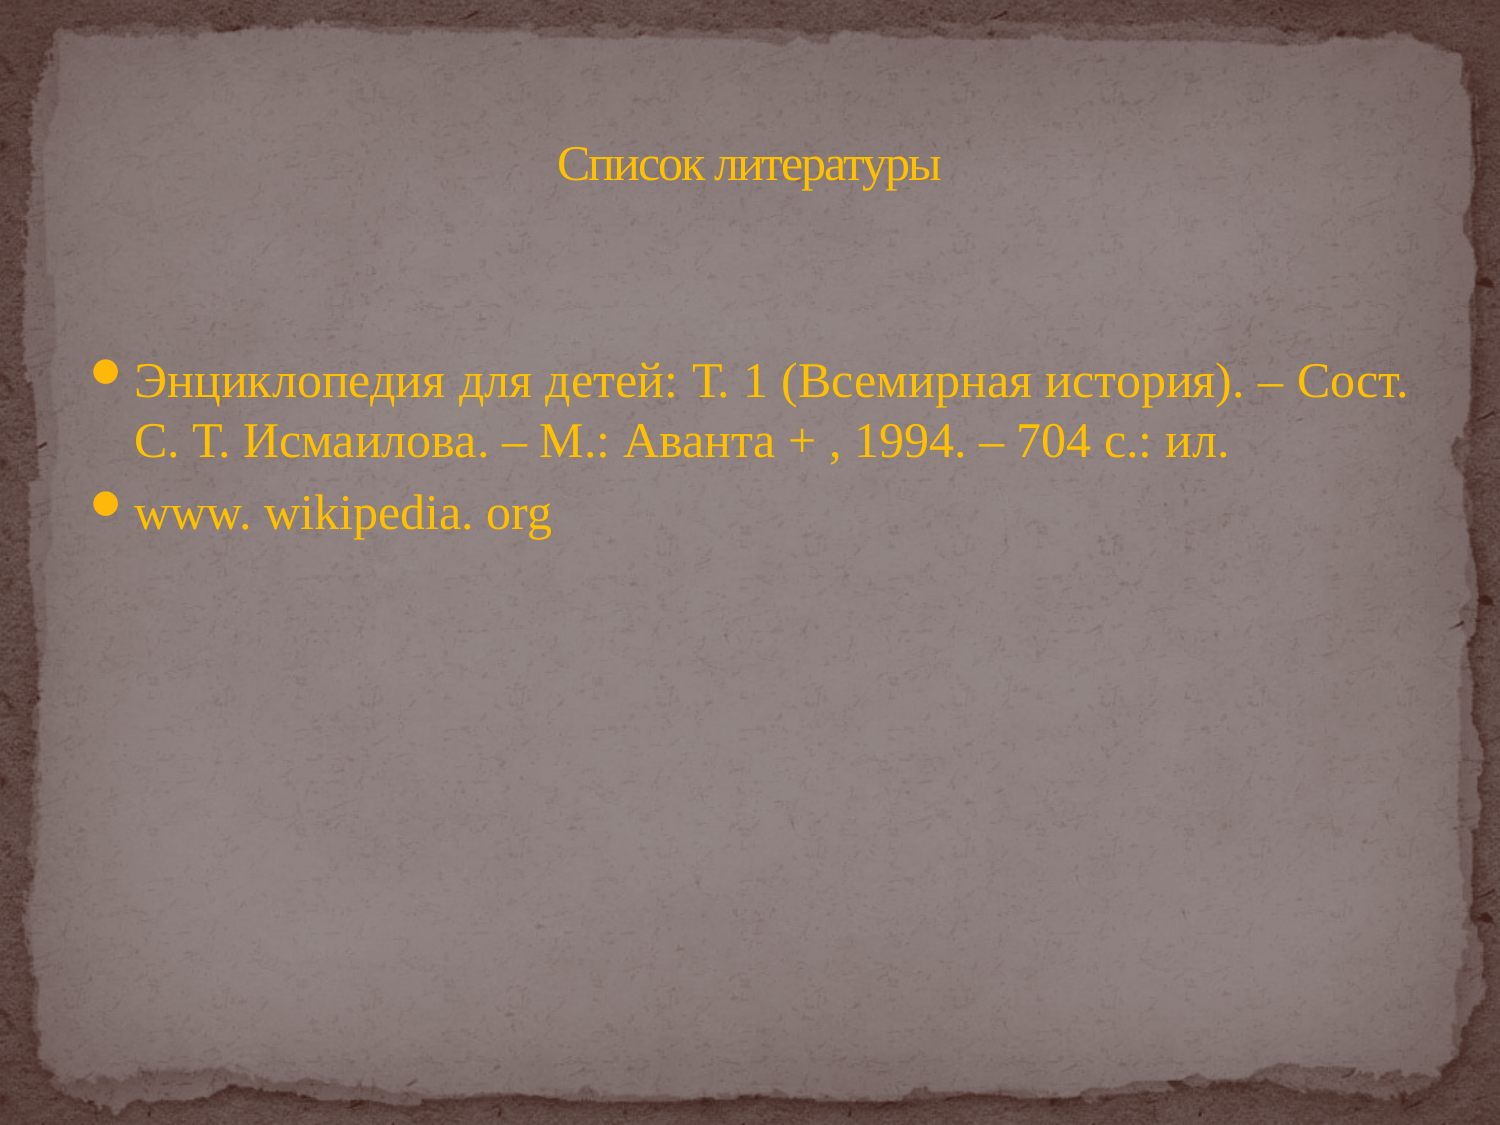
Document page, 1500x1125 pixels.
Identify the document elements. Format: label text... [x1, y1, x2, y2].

list Энциклопедия для детей: Т. 1 (Всемирная история). – Сост. С. Т. Исмаилова. – М.: Аванта + , 1994. – 704 с.: ил. www. wikipedia. org [75, 339, 1425, 1000]
title Список литературы [74, 81, 1425, 258]
